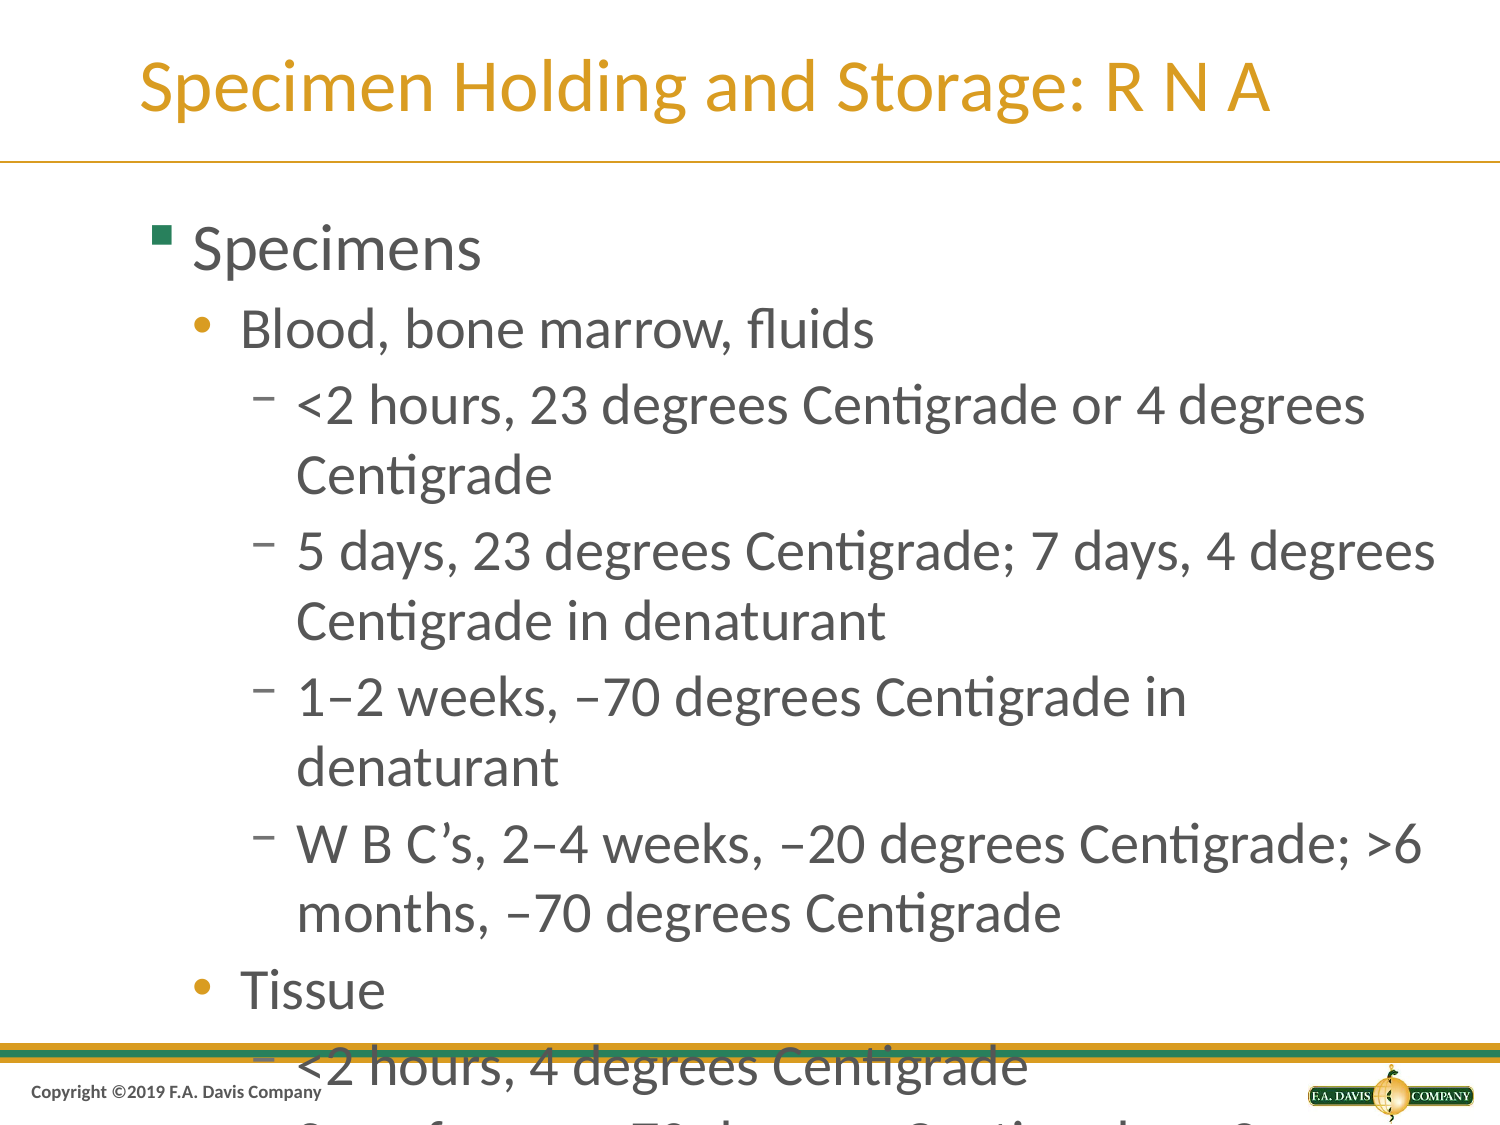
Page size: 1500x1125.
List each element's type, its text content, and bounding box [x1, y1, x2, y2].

picture [0, 1043, 75, 1050]
picture [1475, 1043, 1500, 1050]
title Specimen Holding and Storage: R N A [124, 38, 1475, 136]
list Specimens Blood, bone marrow, fluids <2 hours, 23 degrees Centigrade or 4 degrees Centigrade 5 days, 23 degrees Centigrade; 7 days, 4 degrees Centigrade in denaturant 1–2 weeks, –70 degrees Centigrade in denaturant W B C’s, 2–4 weeks, –20 degrees Centigrade; >6 months, –70 degrees Centigrade Tissue <2 hours, 4 degrees Centigrade Snap frozen, –70 degrees Centigrade, ≥ 2 years Nitrogen vapor –140–150 degrees Centigrade, ≥ 2 years [75, 196, 1475, 1050]
picture [0, 1058, 1500, 1063]
picture [1308, 1064, 1474, 1124]
